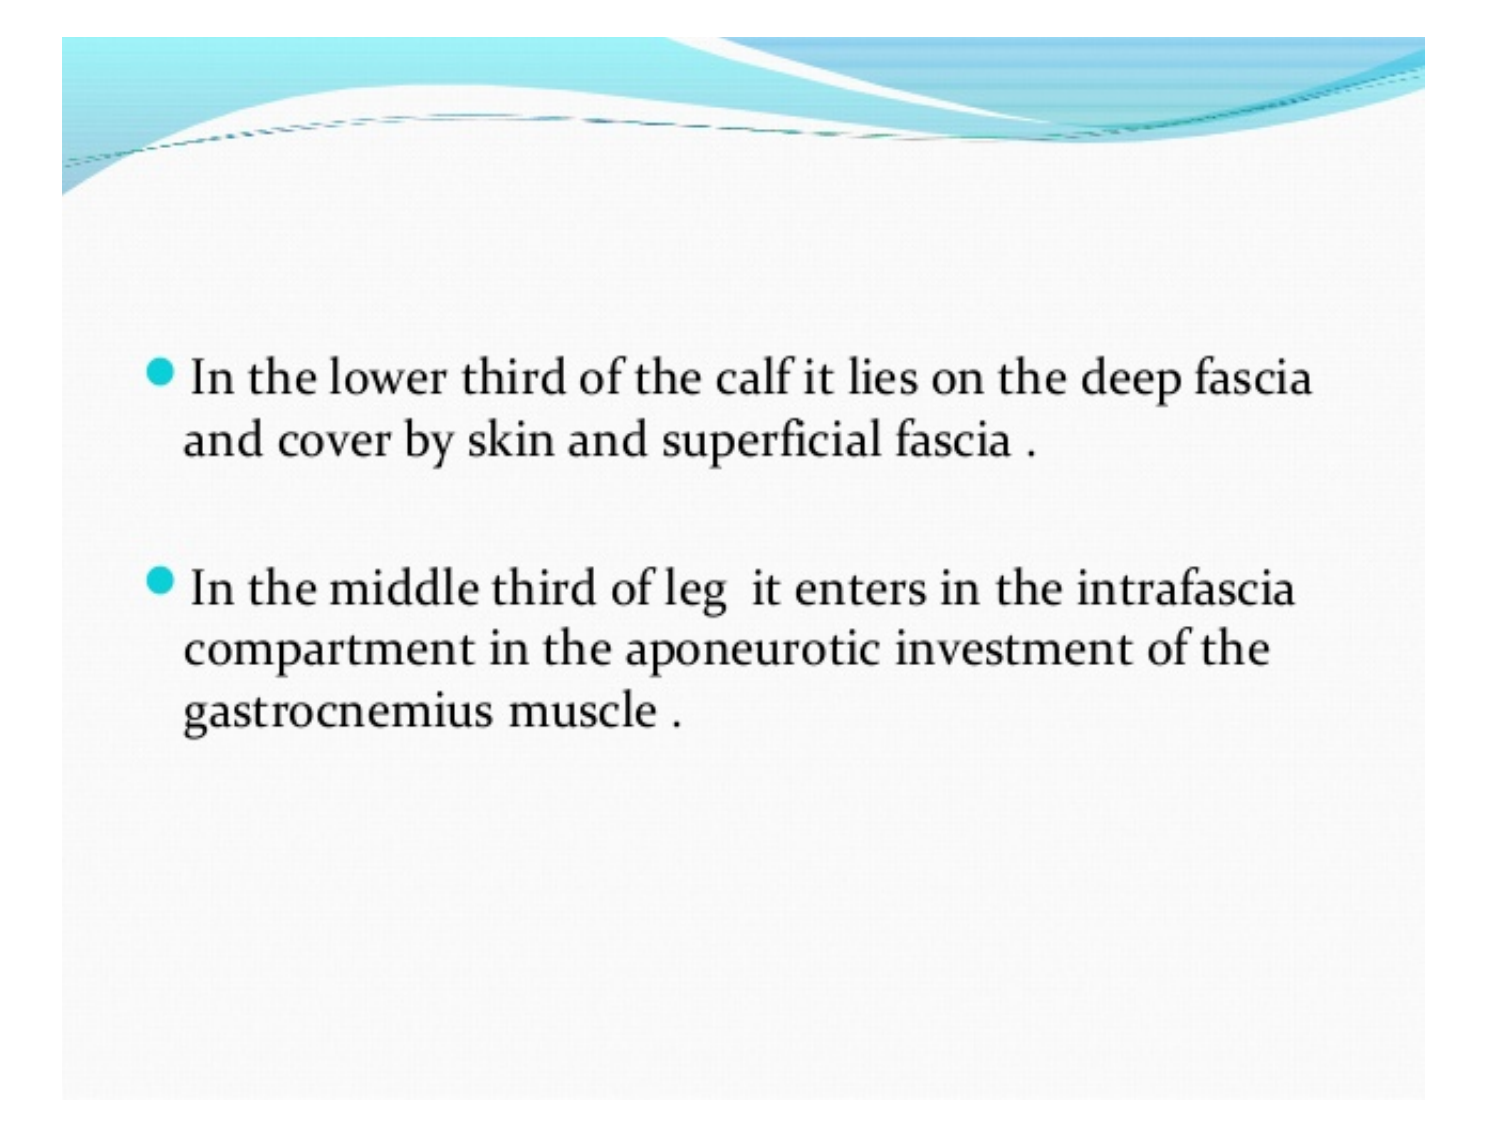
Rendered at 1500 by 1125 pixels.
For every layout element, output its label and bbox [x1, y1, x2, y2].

list [62, 37, 1426, 1101]
